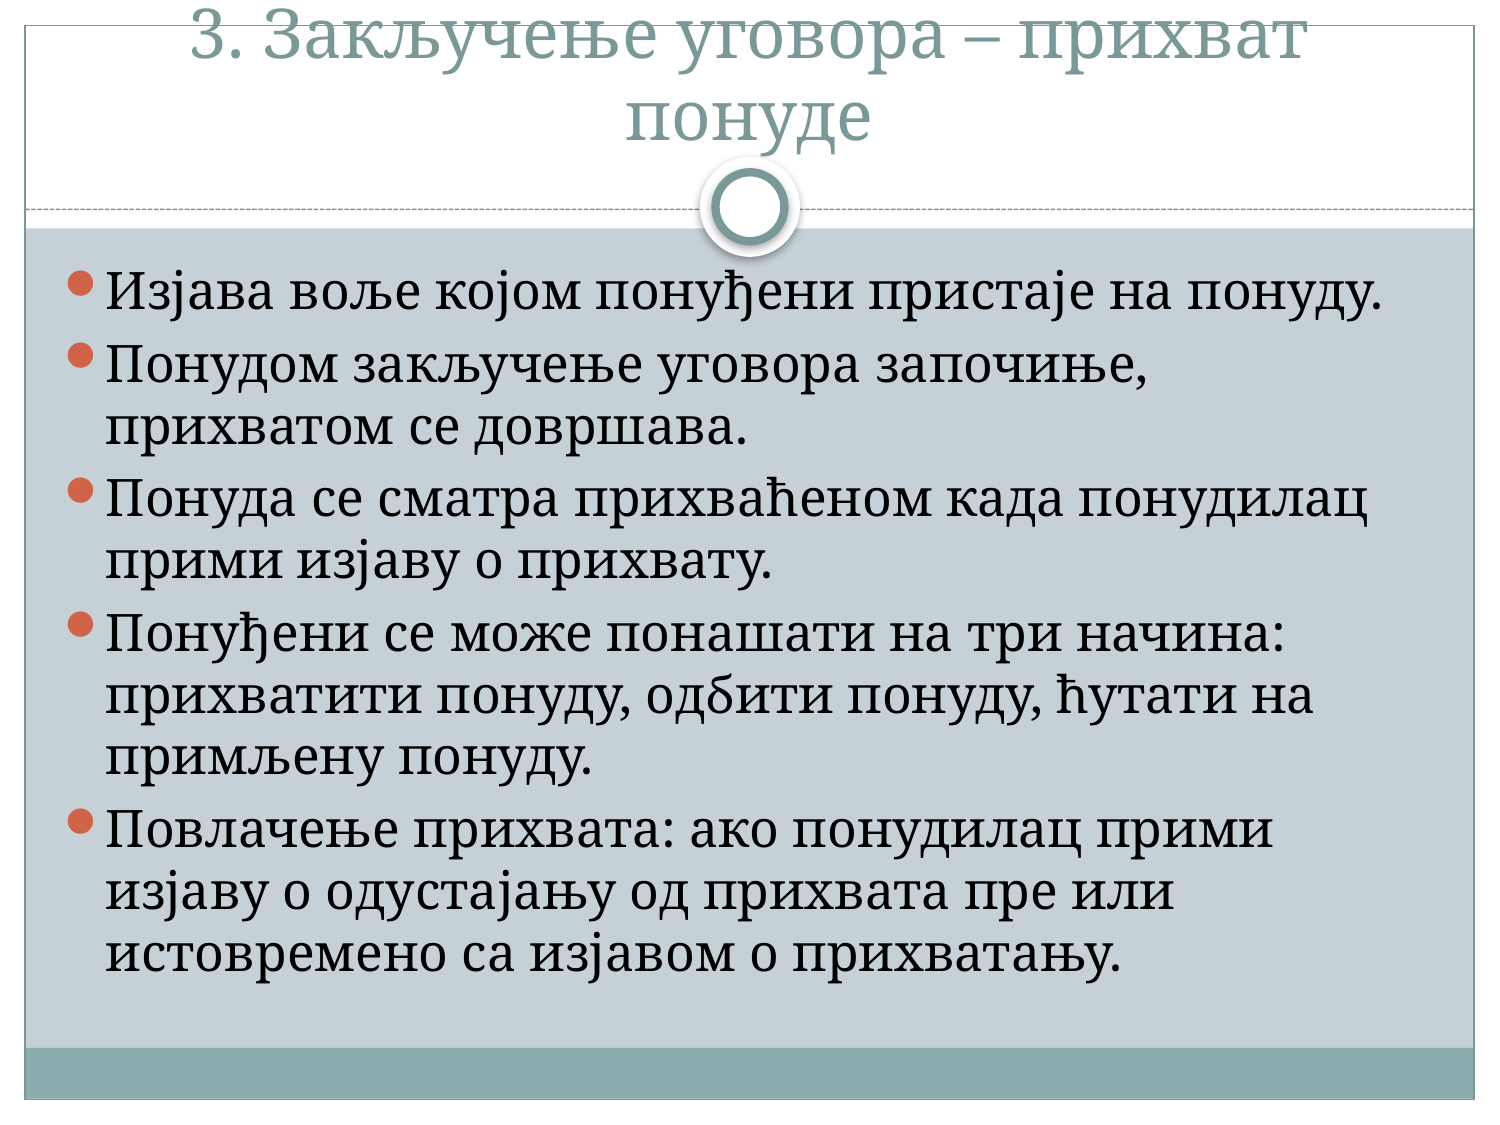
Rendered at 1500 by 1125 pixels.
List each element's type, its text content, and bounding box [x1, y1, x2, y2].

list Изјава воље којом понуђени пристаје на понуду. Понудом закључење уговора започиње, прихватом се довршава. Понуда се сматра прихваћеном када понудилац прими изјаву о прихвату. Понуђени се може понашати на три начина: прихватити понуду, одбити понуду, ћутати на примљену понуду. Повлачење прихвата: ако понудилац прими изјаву о одустајању од прихвата пре или истовремено са изјавом о прихватању. [49, 250, 1445, 1001]
title 3. Закључење уговора – прихват понуде [49, 37, 1450, 162]
